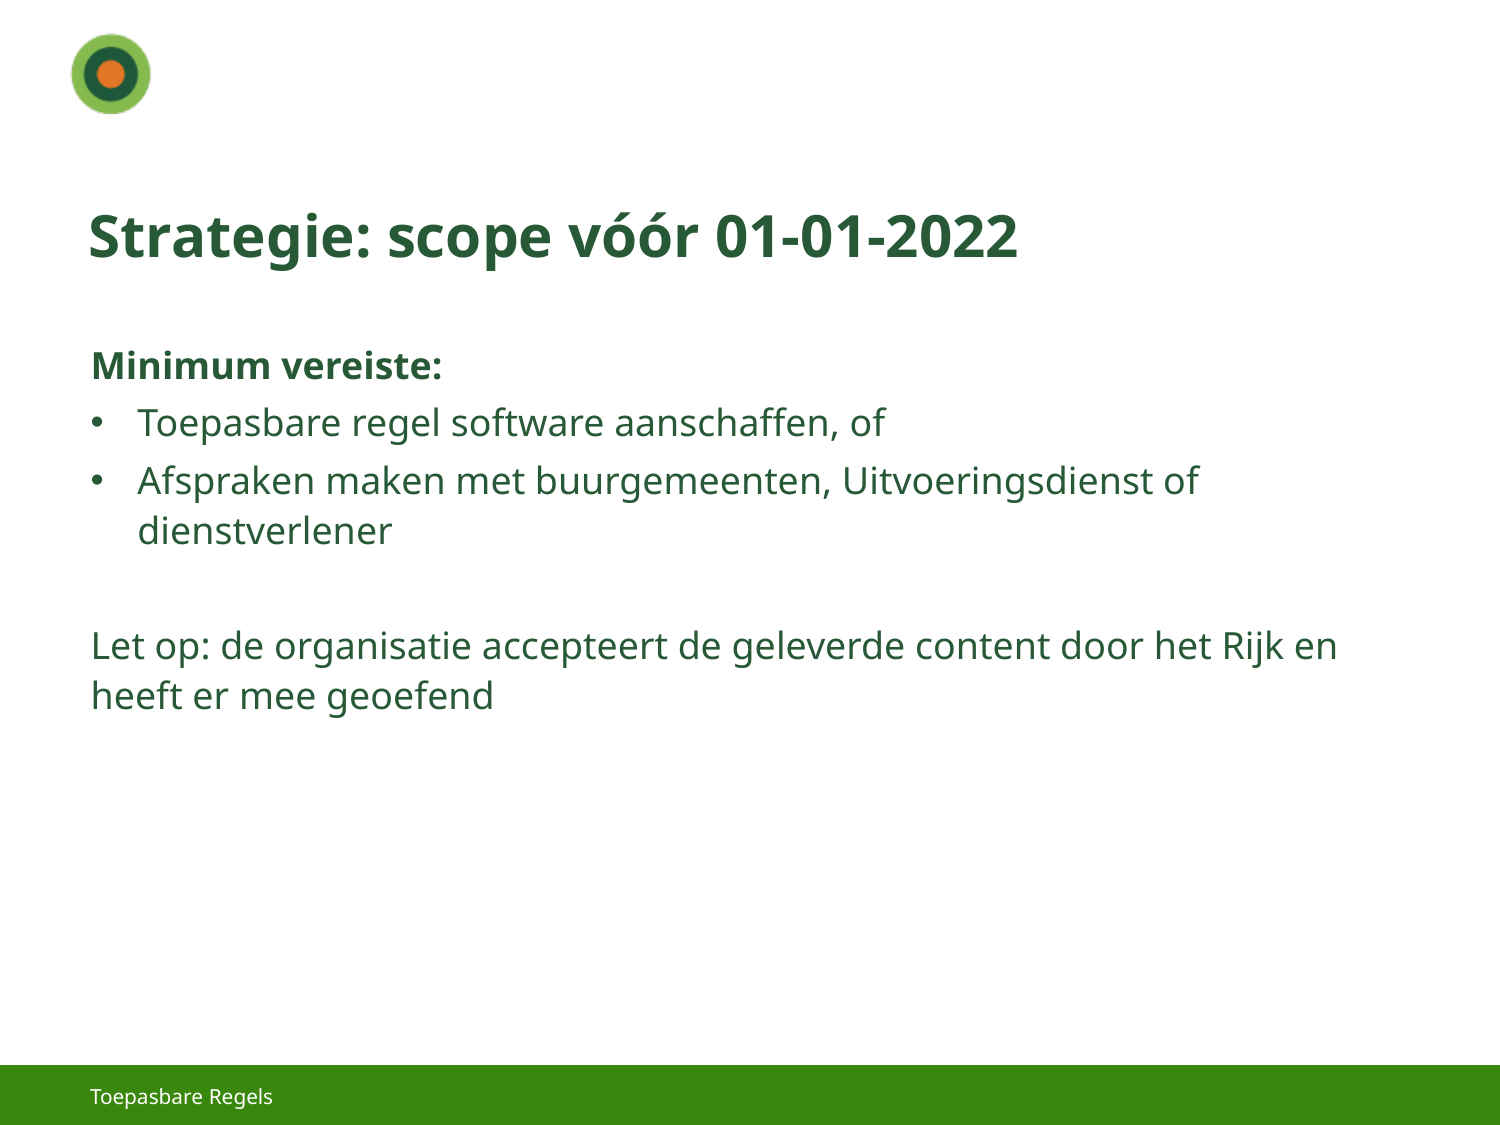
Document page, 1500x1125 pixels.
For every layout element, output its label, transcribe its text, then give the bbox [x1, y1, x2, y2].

title Strategie: scope vóór 01-01-2022 [73, 191, 1424, 301]
footer Toepasbare Regels [75, 1068, 550, 1125]
list Minimum vereiste: Toepasbare regel software aanschaffen, of Afspraken maken met buurgemeenten, Uitvoeringsdienst of dienstverlener Let op: de organisatie accepteert de geleverde content door het Rijk en heeft er mee geoefend [75, 329, 1425, 1036]
